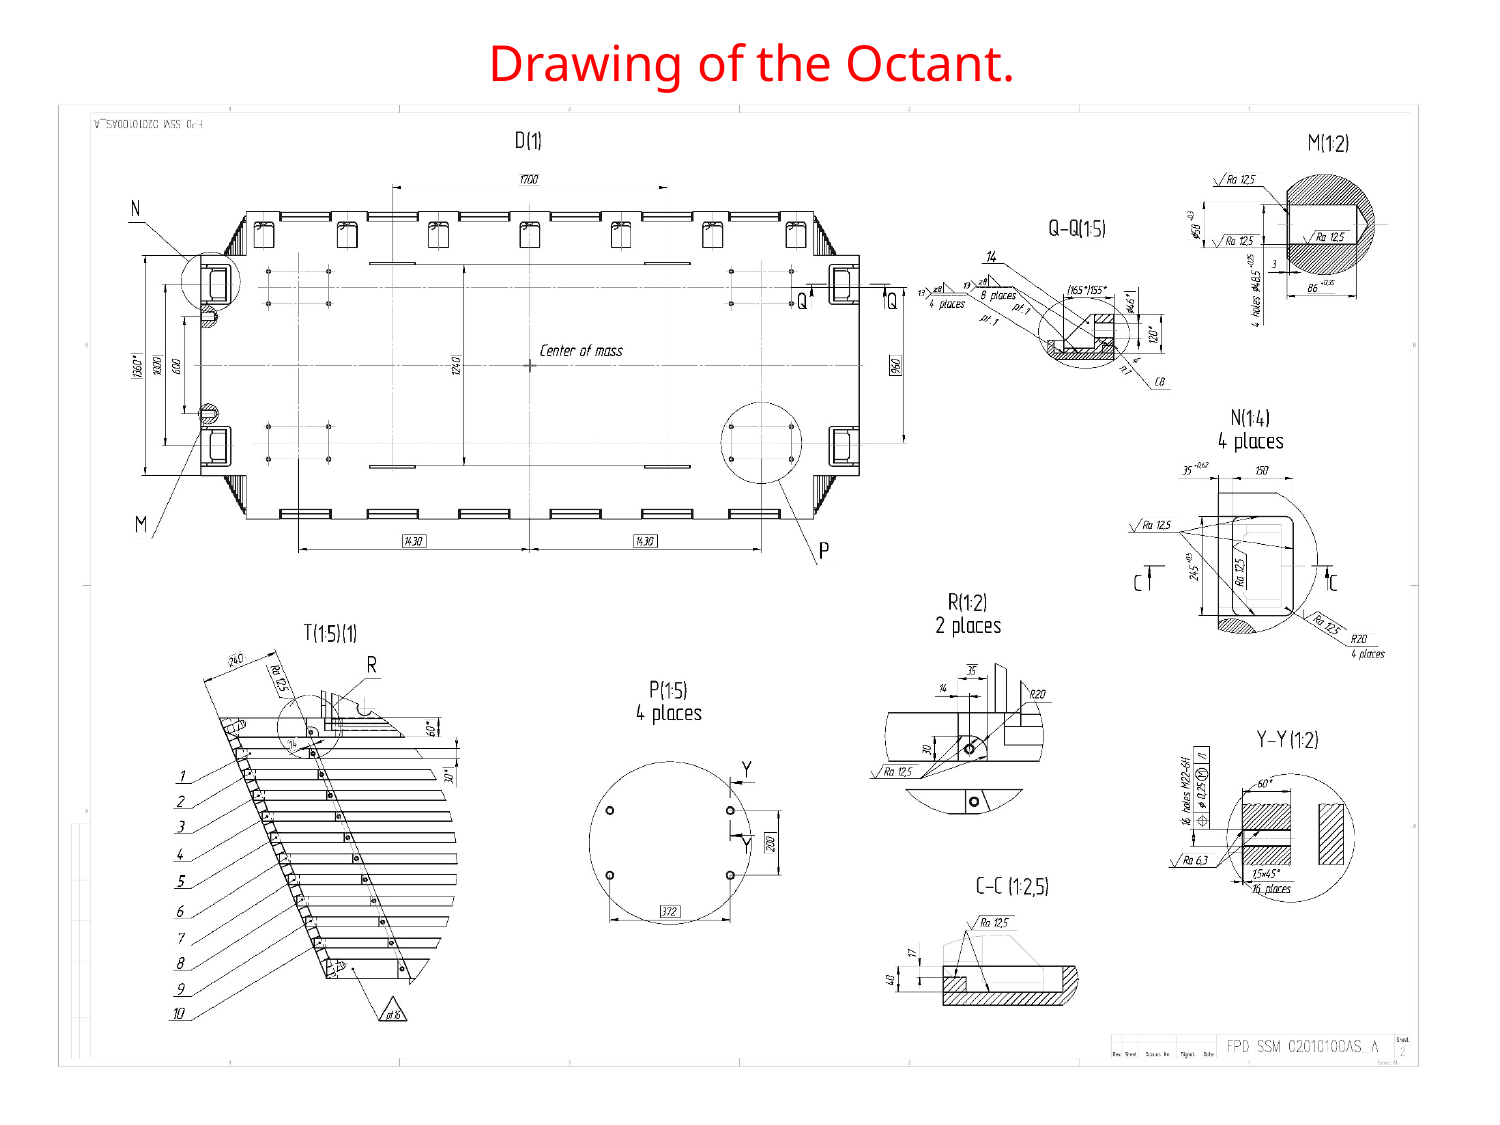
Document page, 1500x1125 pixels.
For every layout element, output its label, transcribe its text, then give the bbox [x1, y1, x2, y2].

title Drawing of the Octant. [76, 30, 1427, 99]
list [52, 99, 1428, 1071]
